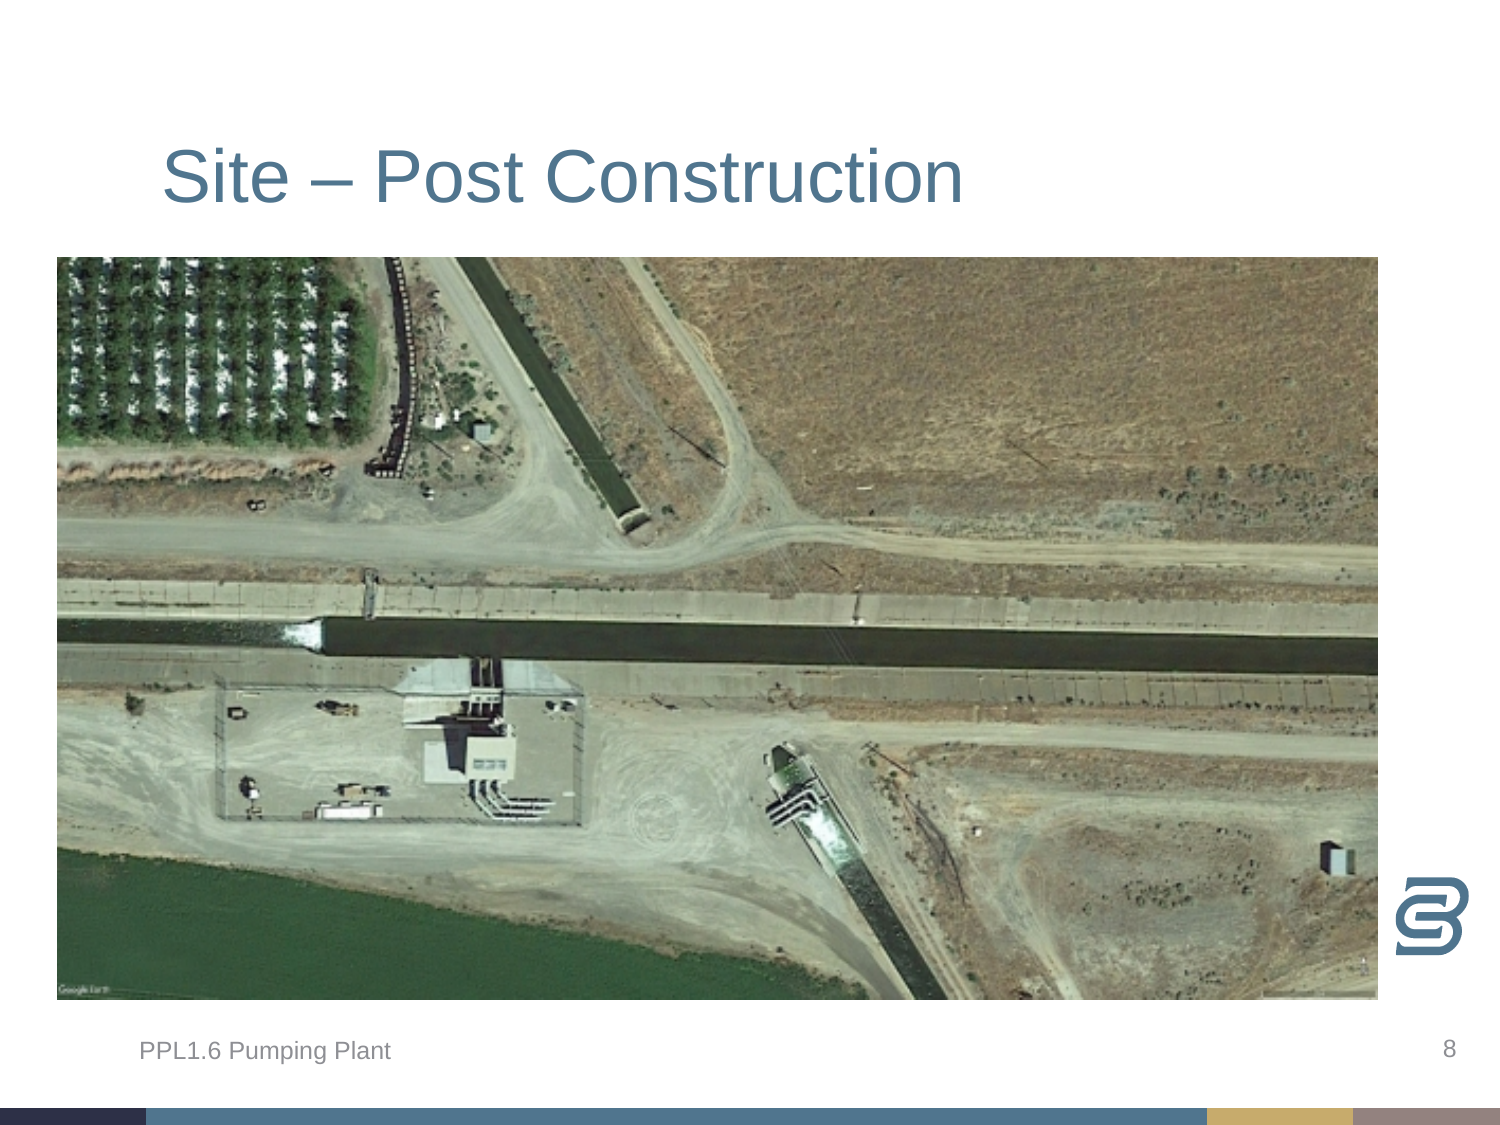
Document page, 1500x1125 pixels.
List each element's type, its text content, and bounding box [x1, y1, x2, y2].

slide_number 8 [1121, 1017, 1472, 1078]
picture [57, 257, 1486, 1000]
footer PPL1.6 Pumping Plant [28, 1019, 504, 1080]
title Site – Post Construction [146, 45, 1207, 233]
